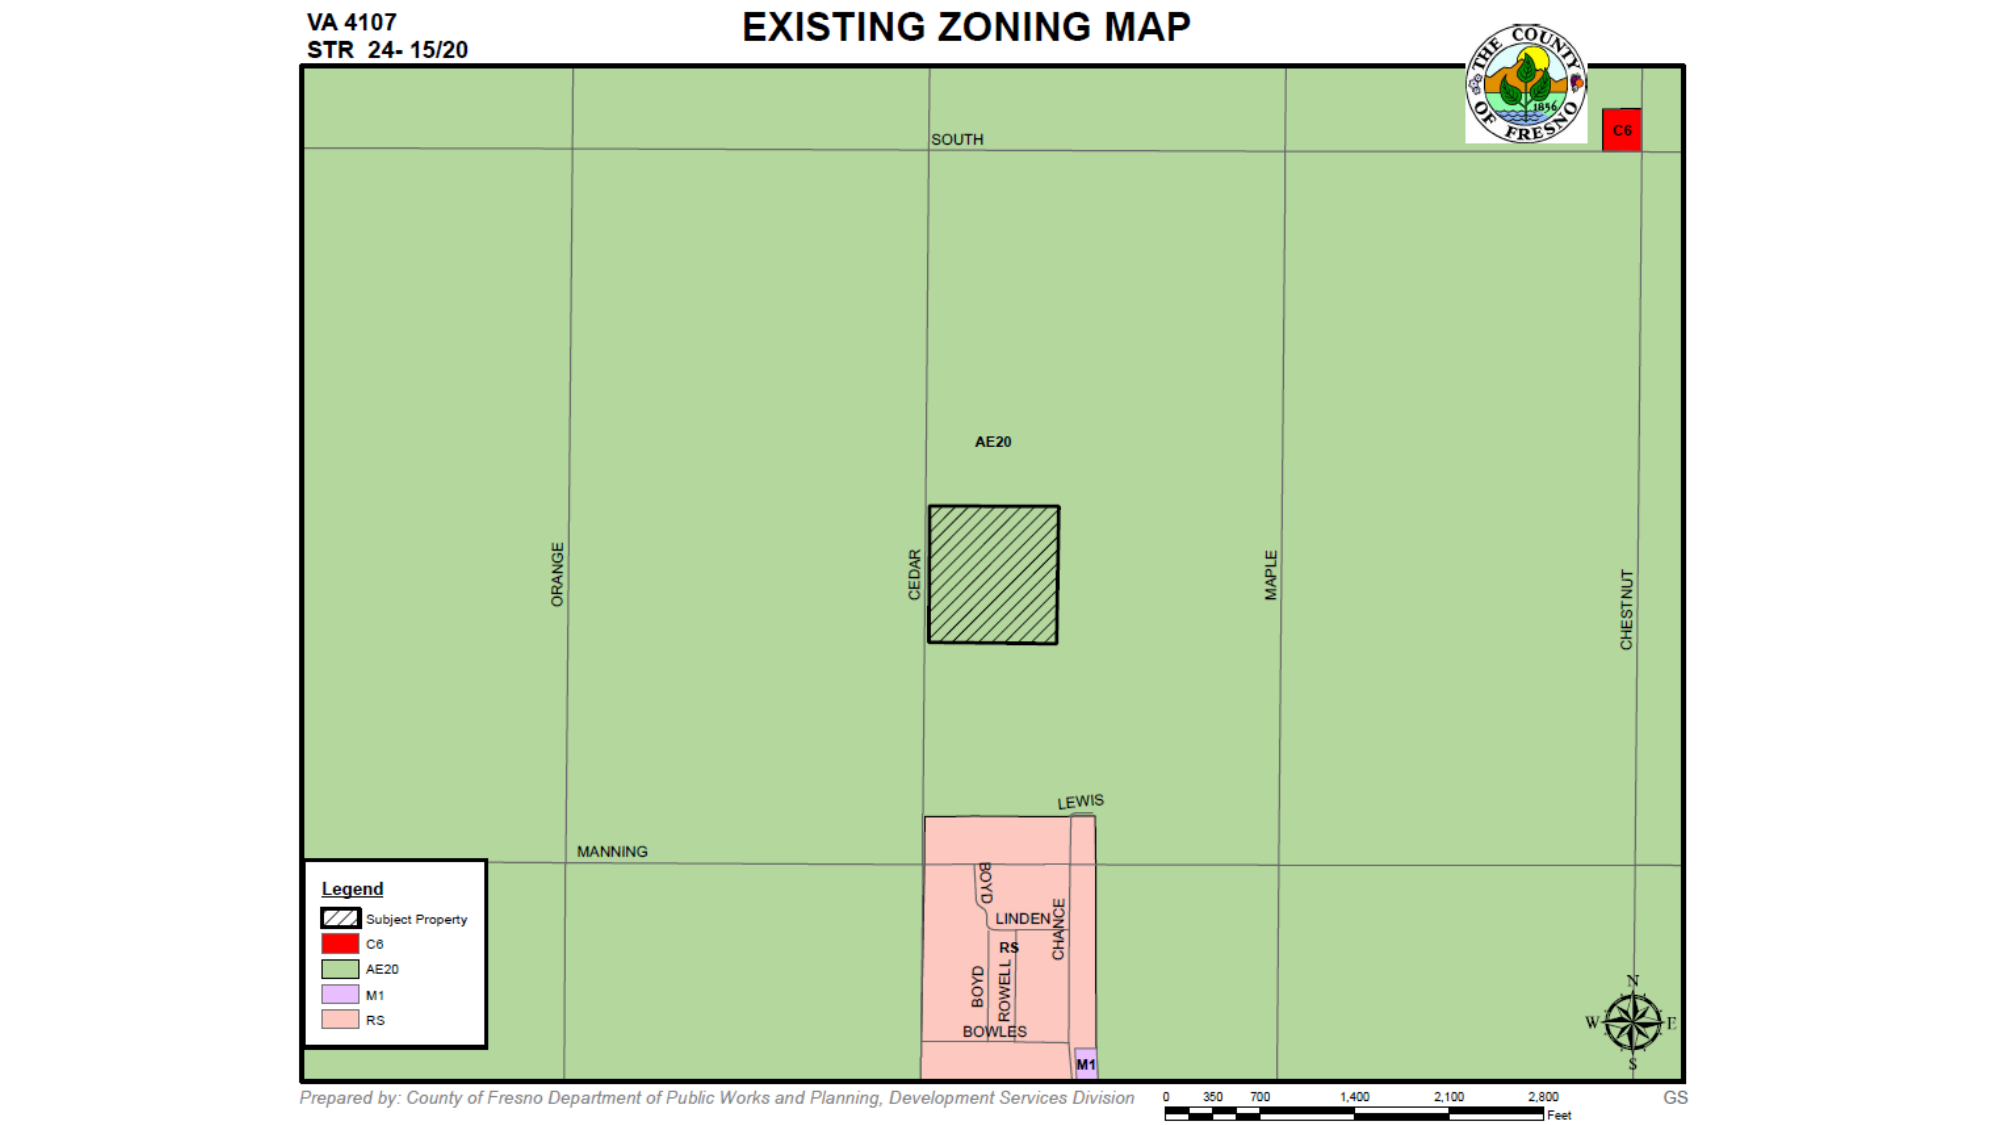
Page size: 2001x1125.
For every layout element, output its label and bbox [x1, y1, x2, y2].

picture [294, 0, 1706, 1125]
